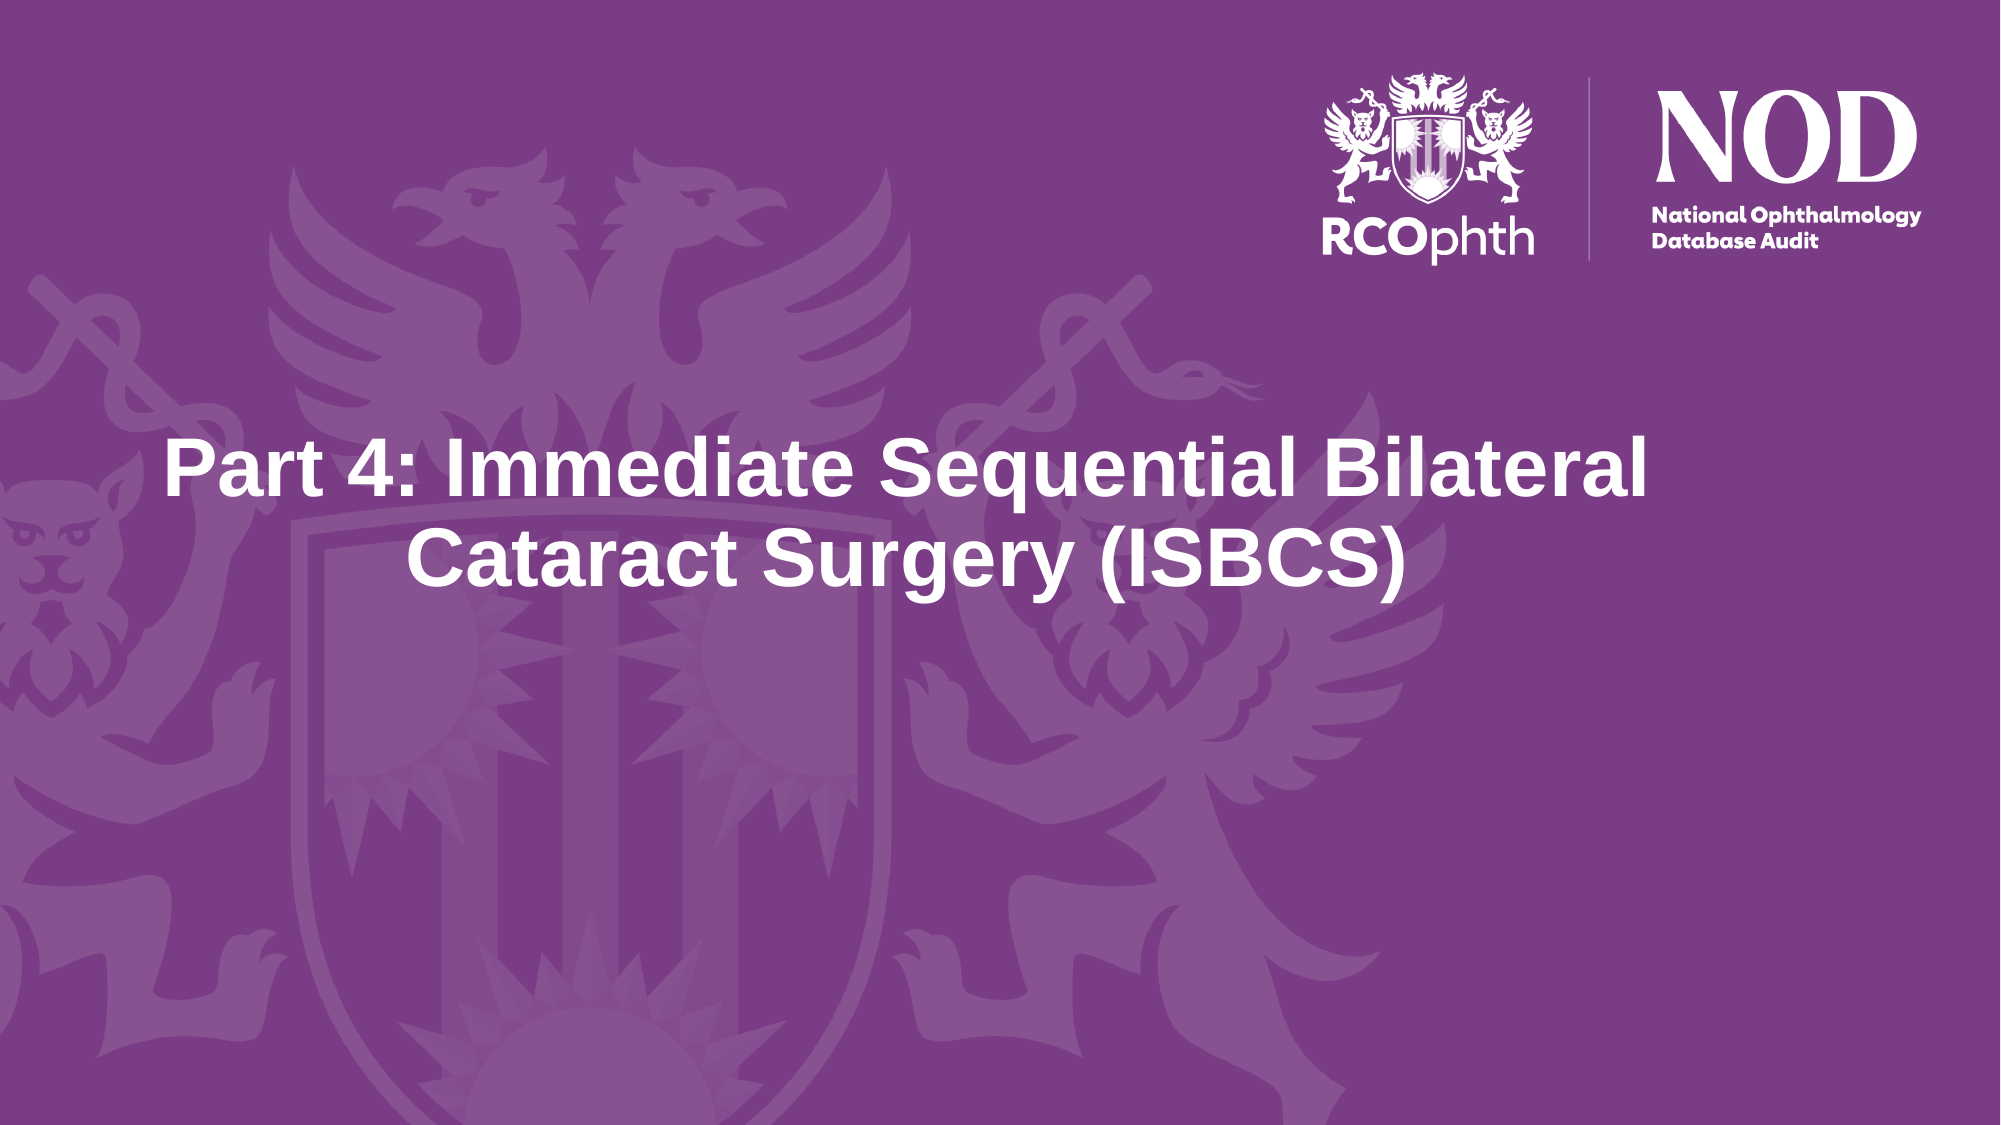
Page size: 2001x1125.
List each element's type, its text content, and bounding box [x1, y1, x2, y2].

picture [0, 0, 2001, 1125]
title Part 4: Immediate Sequential Bilateral Cataract Surgery (ISBCS) [159, 304, 1656, 714]
